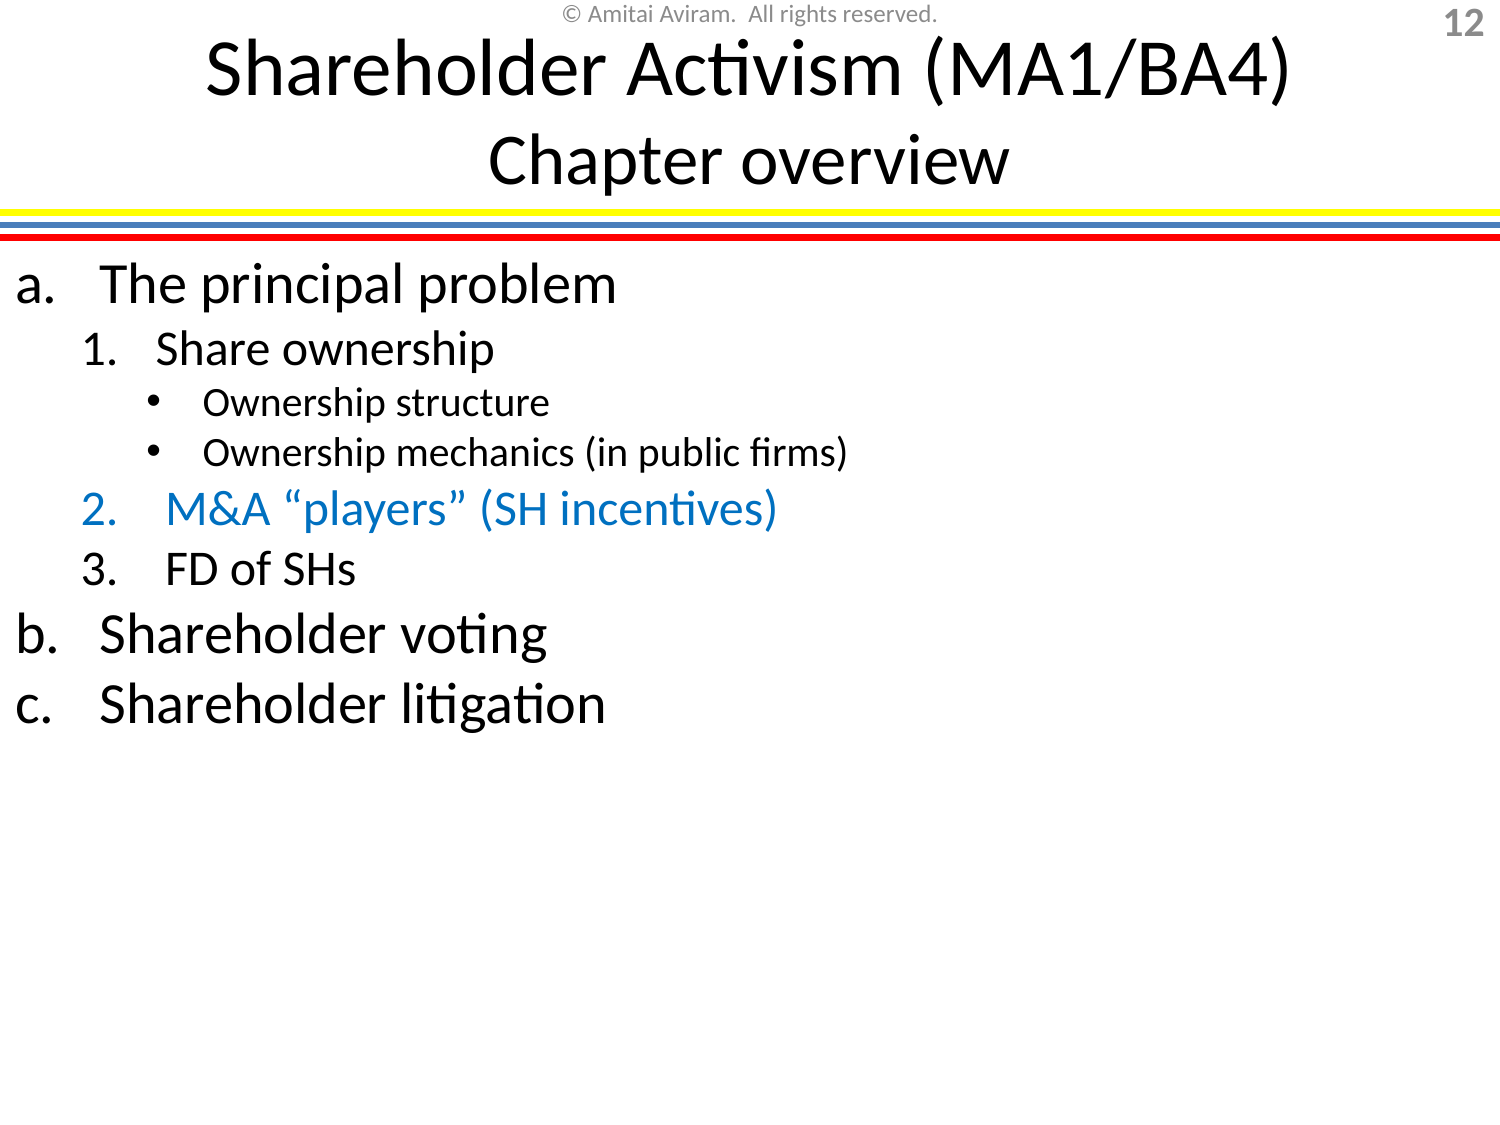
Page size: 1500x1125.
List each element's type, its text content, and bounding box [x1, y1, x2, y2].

list The principal problem Share ownership Ownership structure Ownership mechanics (in public firms) M&A “players” (SH incentives) FD of SHs Shareholder voting Shareholder litigation [0, 237, 1500, 1125]
title Shareholder Activism (MA1/BA4) Chapter overview [0, 0, 1500, 213]
